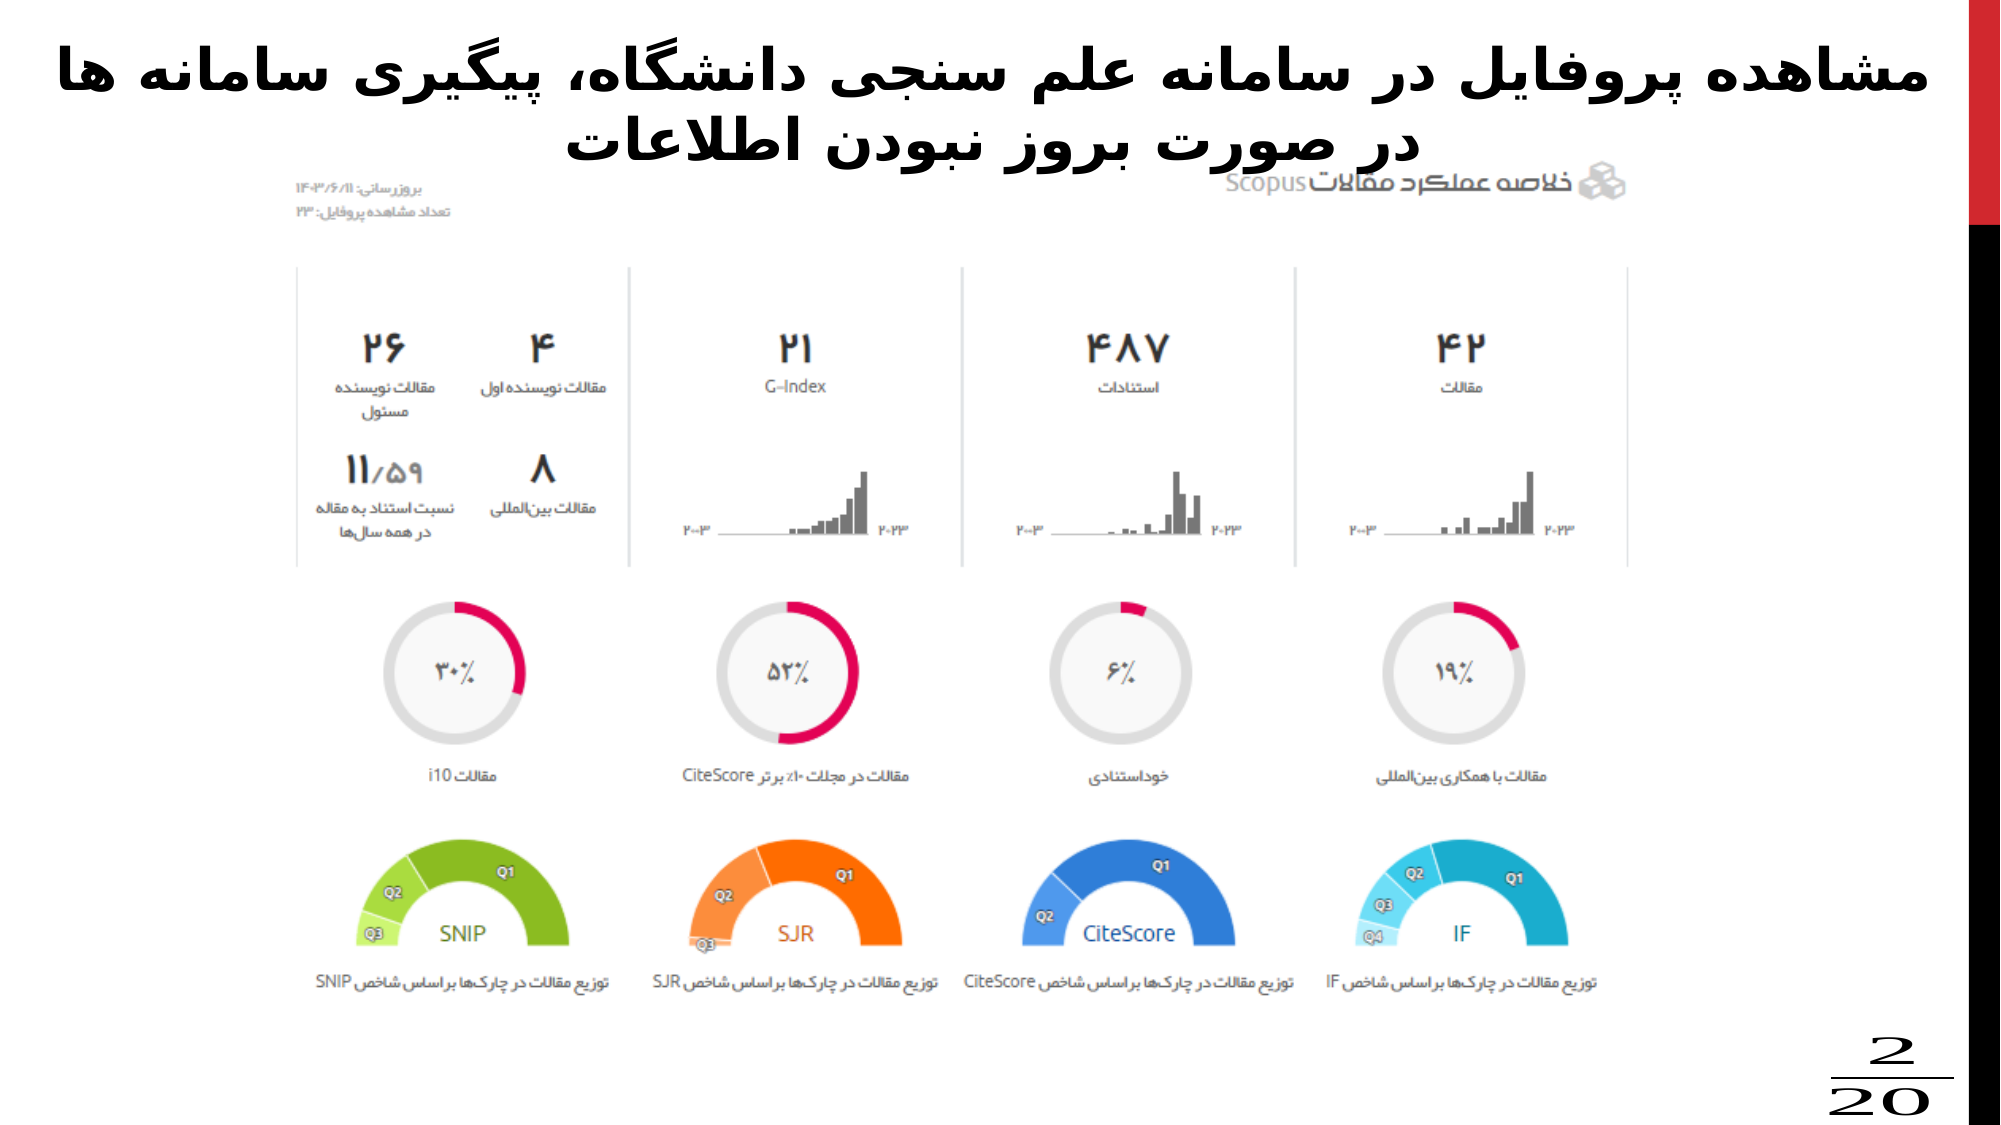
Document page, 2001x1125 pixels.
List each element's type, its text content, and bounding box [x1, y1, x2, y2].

picture [186, 131, 1700, 1033]
text_box مشاهده پروفایل در سامانه علم سنجی دانشگاه، پیگیری سامانه ها در صورت بروز نبودن اطلاعات [25, 24, 1963, 180]
